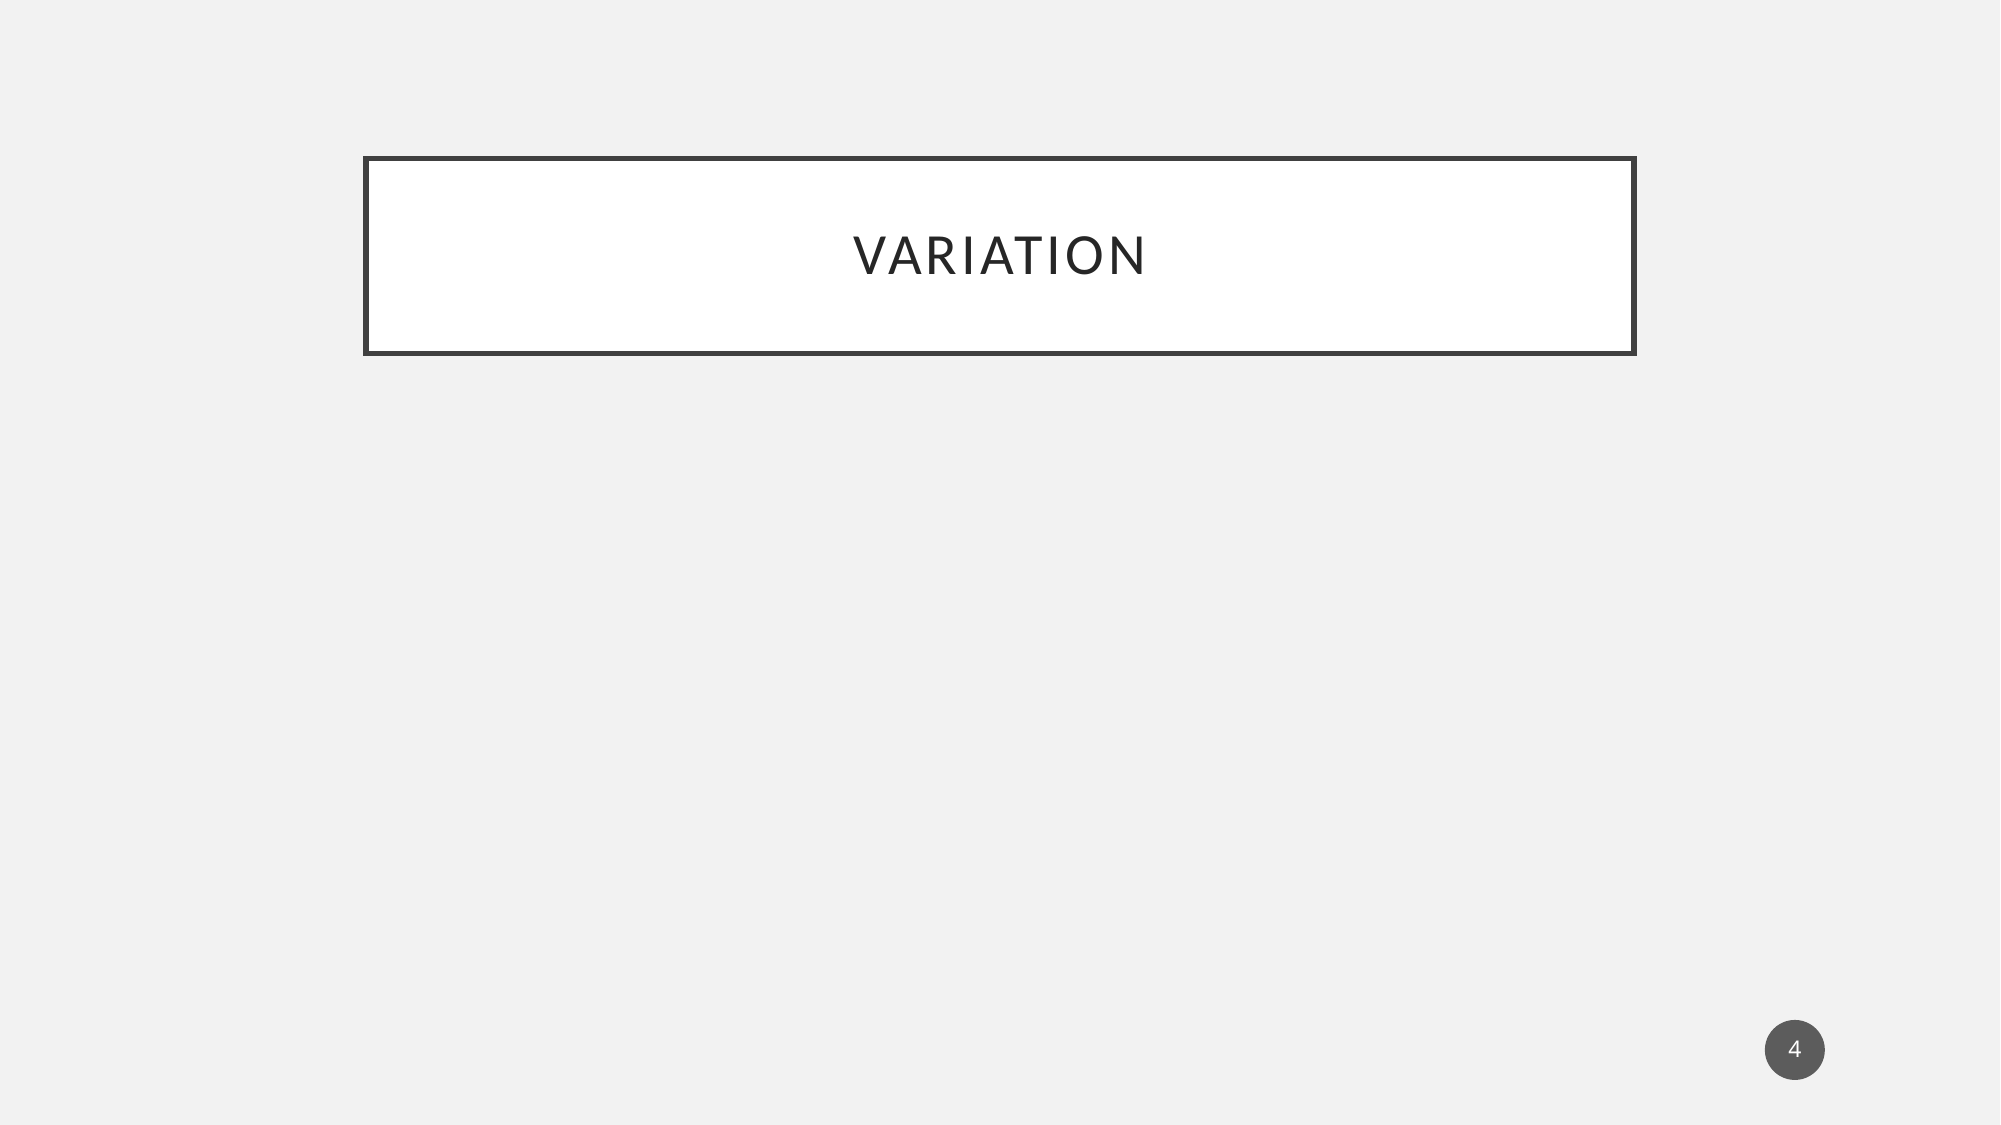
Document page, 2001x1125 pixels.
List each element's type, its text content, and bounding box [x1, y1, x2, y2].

slide_number 4 [1764, 1019, 1825, 1080]
title varIATION [363, 156, 1637, 356]
